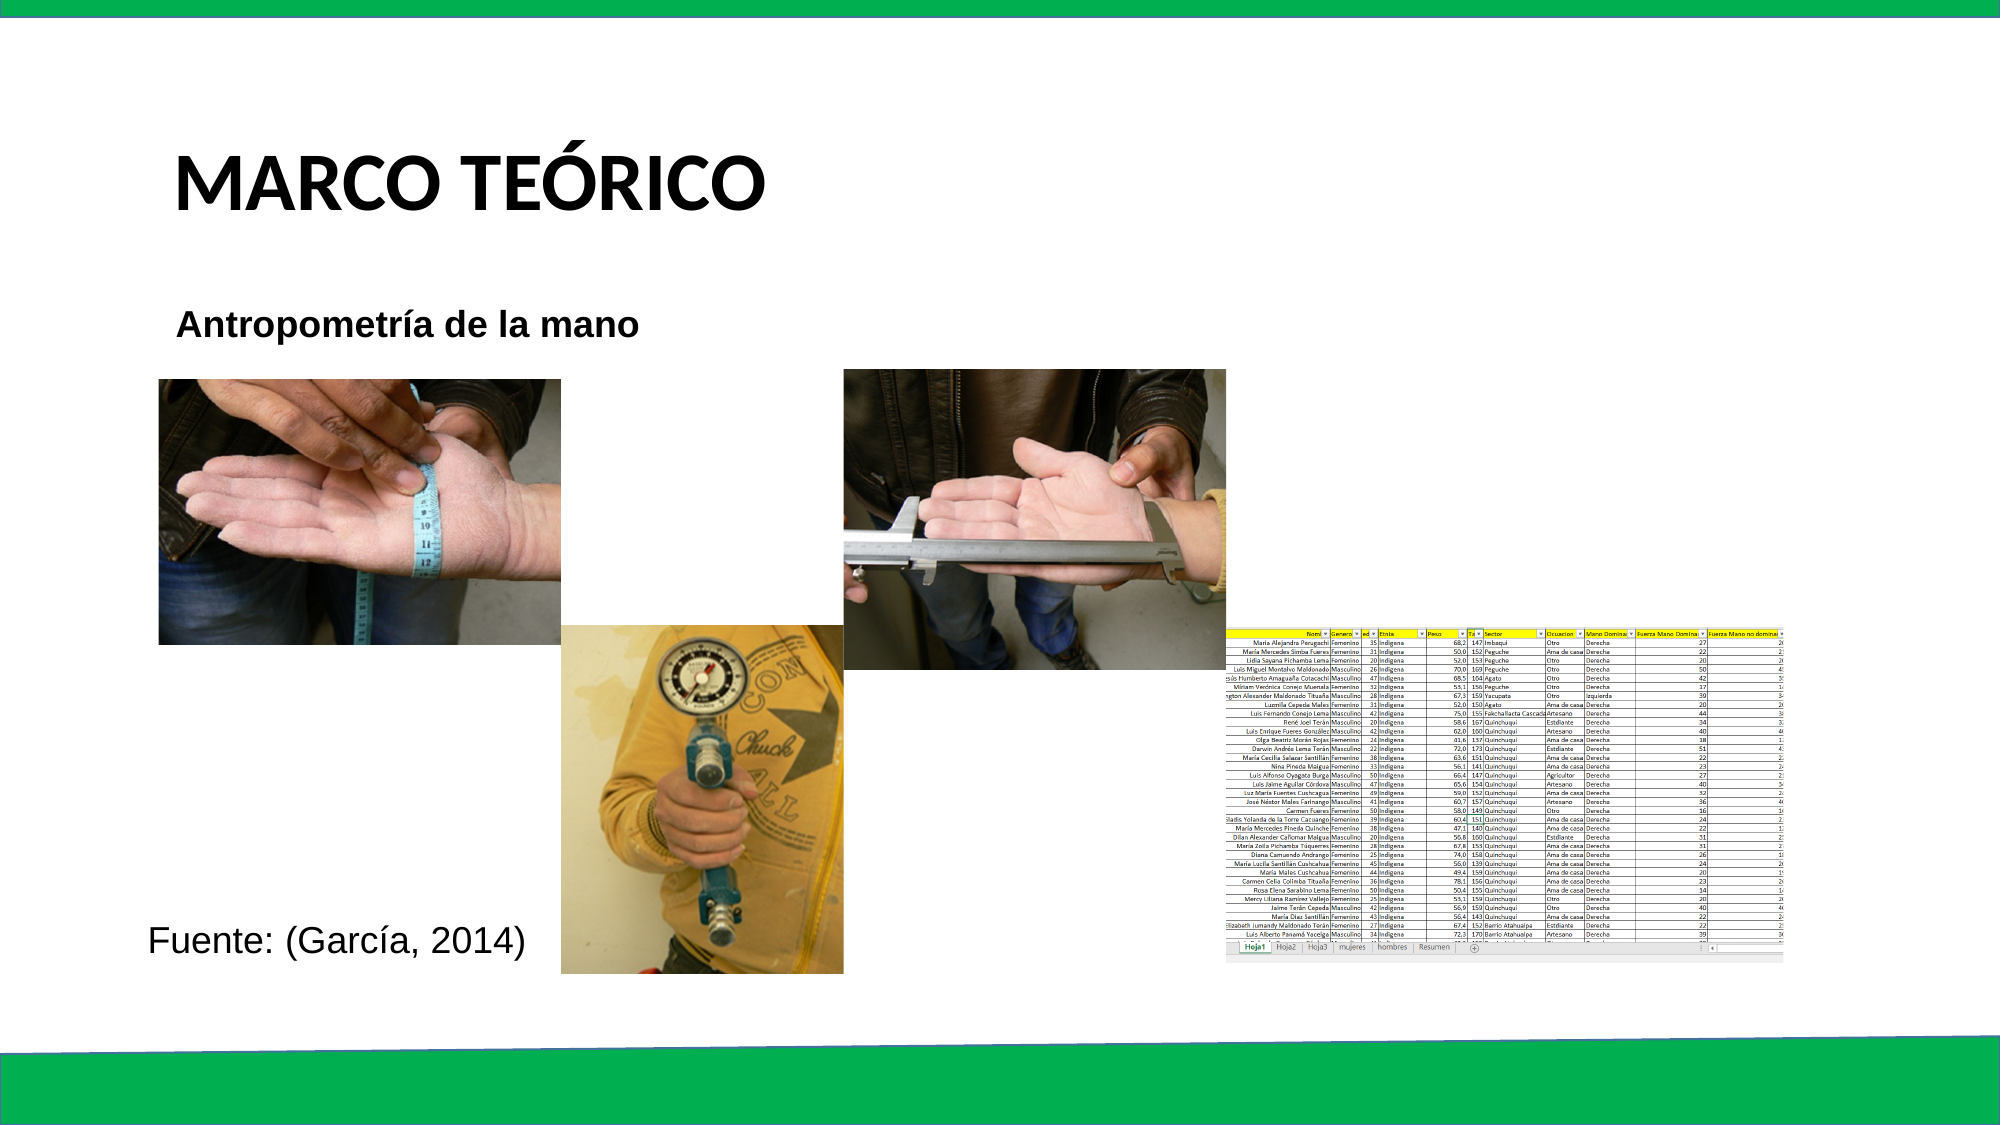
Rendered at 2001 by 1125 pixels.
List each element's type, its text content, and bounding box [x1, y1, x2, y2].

text_box Fuente: (García, 2014) [123, 908, 542, 969]
picture [158, 369, 1784, 974]
text_box [0, 0, 2000, 18]
text_box Antropometría de la mano [160, 292, 656, 353]
text_box [0, 1035, 2000, 1125]
text_box MARCO TEÓRICO [158, 119, 885, 234]
